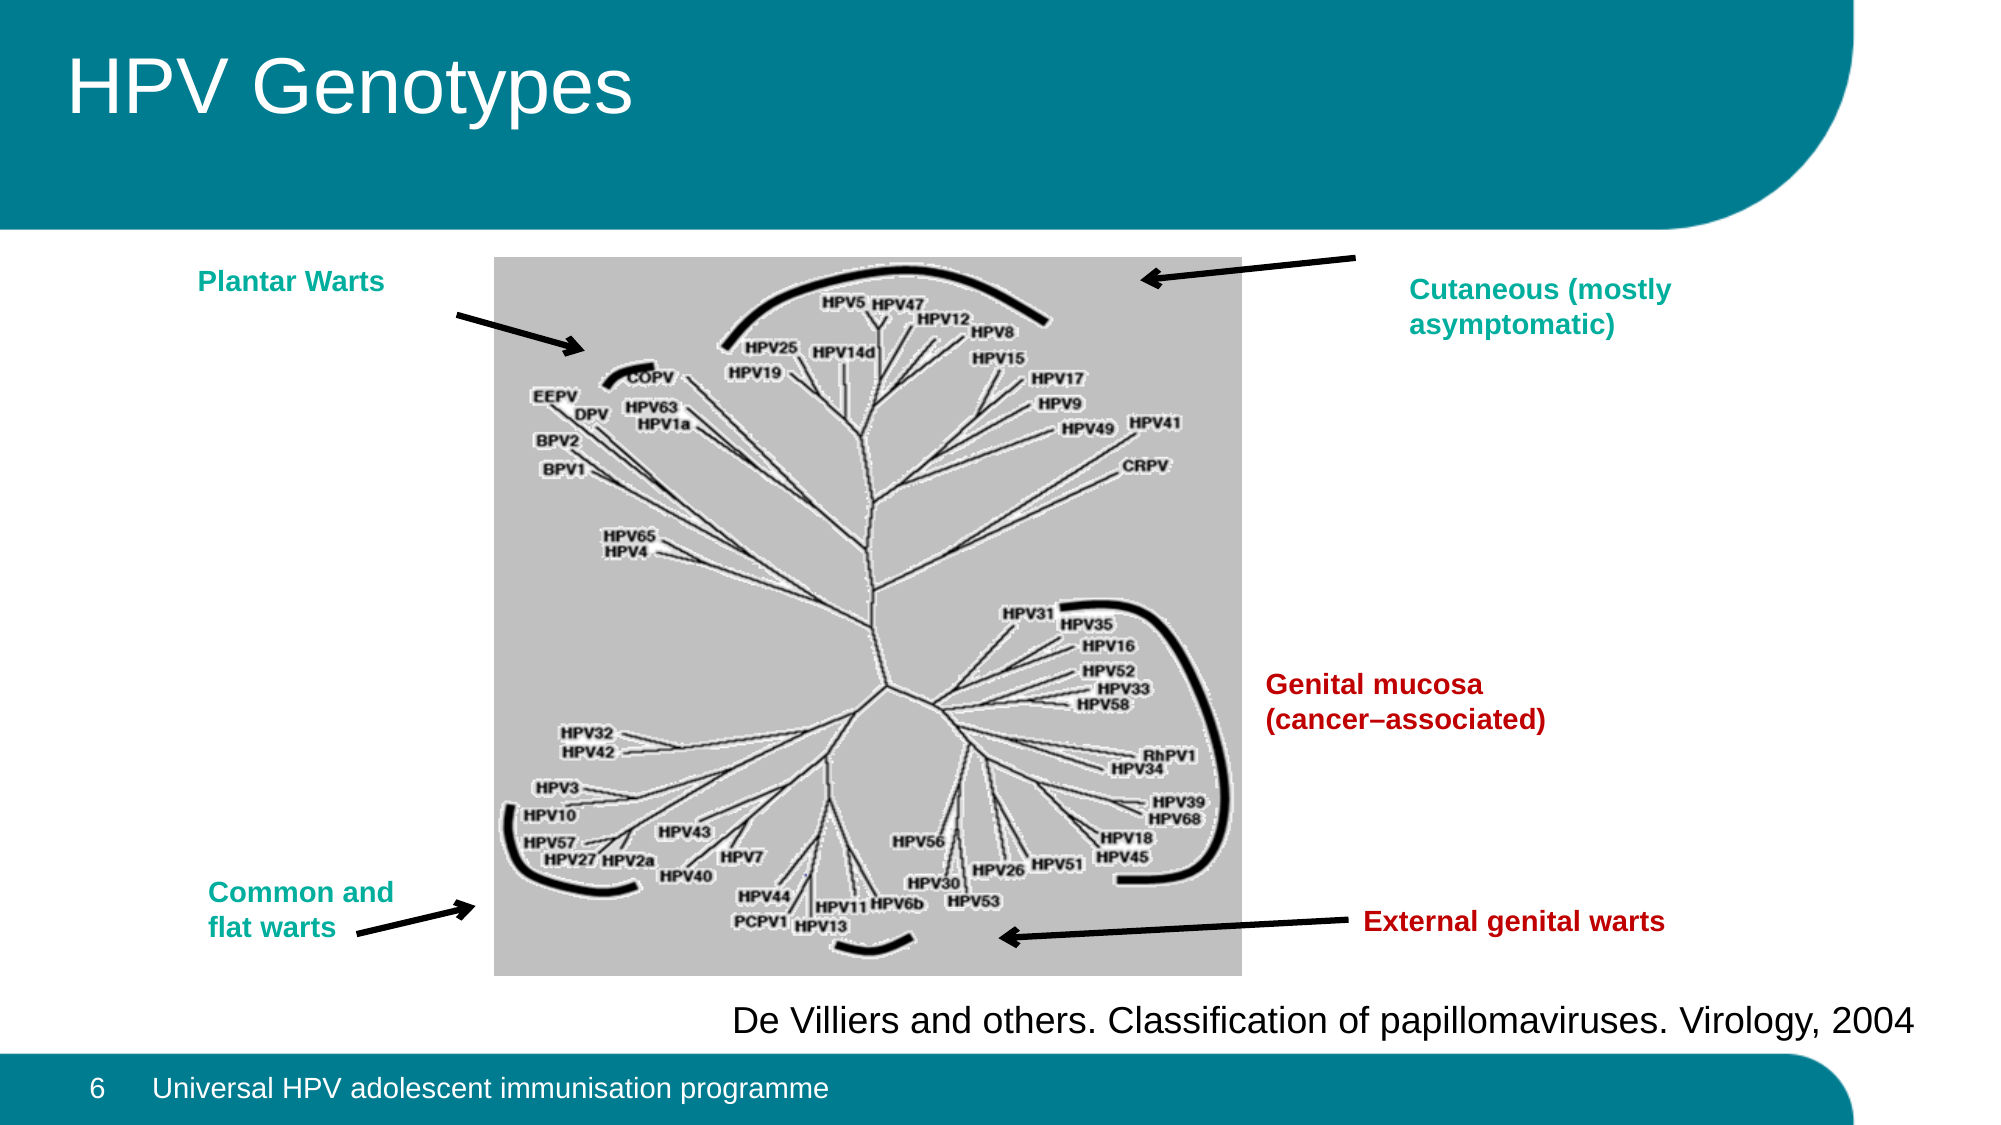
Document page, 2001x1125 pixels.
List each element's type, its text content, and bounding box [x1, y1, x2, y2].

text_box De Villiers and others. Classification of papillomaviruses. Virology, 2004 [664, 988, 1930, 1048]
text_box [356, 905, 476, 935]
title HPV Genotypes [51, 37, 1118, 144]
slide_number 6 [29, 1049, 121, 1125]
footer Universal HPV adolescent immunisation programme [137, 1042, 884, 1125]
picture [494, 952, 1242, 976]
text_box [182, 255, 1810, 952]
